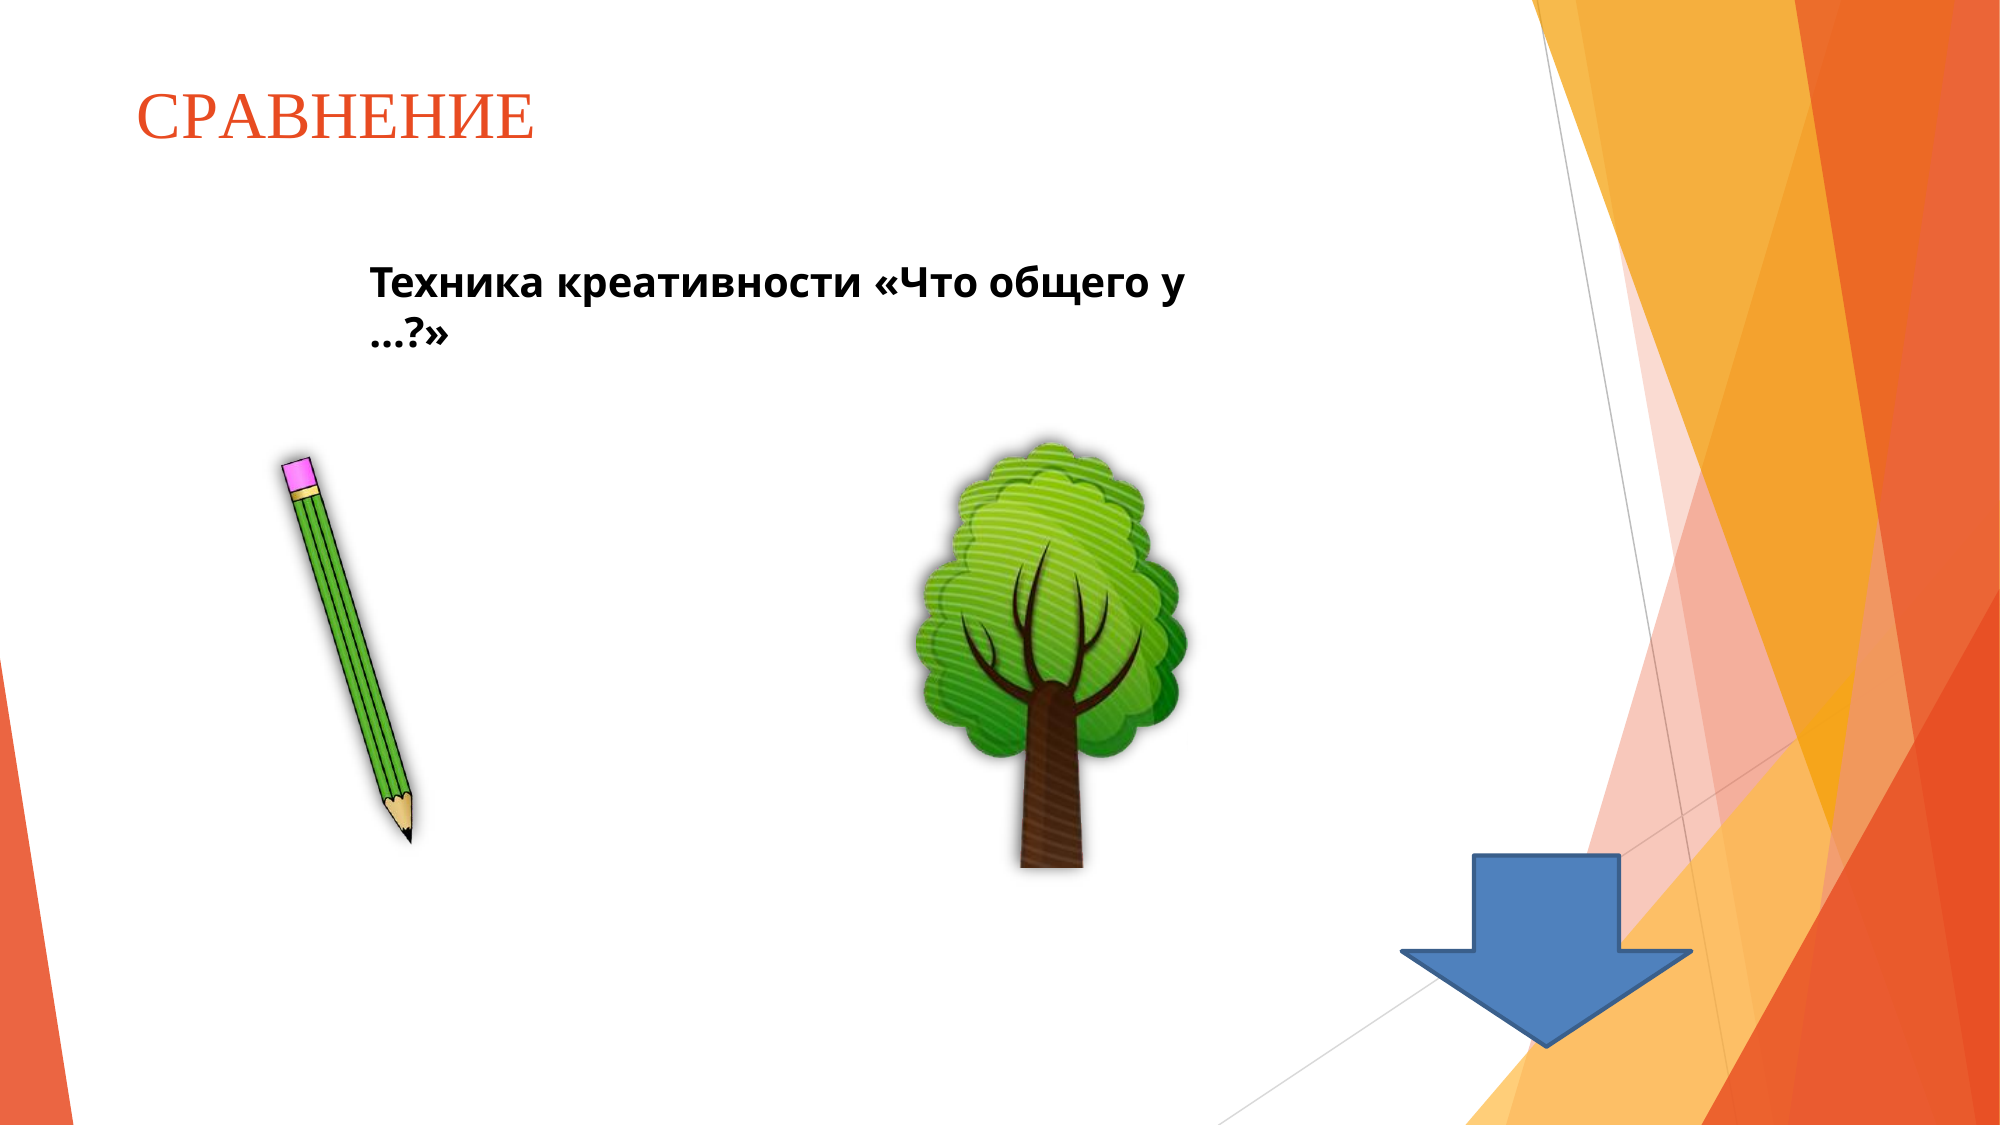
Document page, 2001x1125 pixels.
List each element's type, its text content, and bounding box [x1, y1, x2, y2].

text_box СРАВНЕНИЕ [134, 70, 875, 152]
text_box [1399, 853, 1694, 1049]
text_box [199, 431, 507, 874]
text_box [895, 413, 1207, 887]
text_box Техника креативности «Что общего у …?» [367, 254, 1214, 357]
